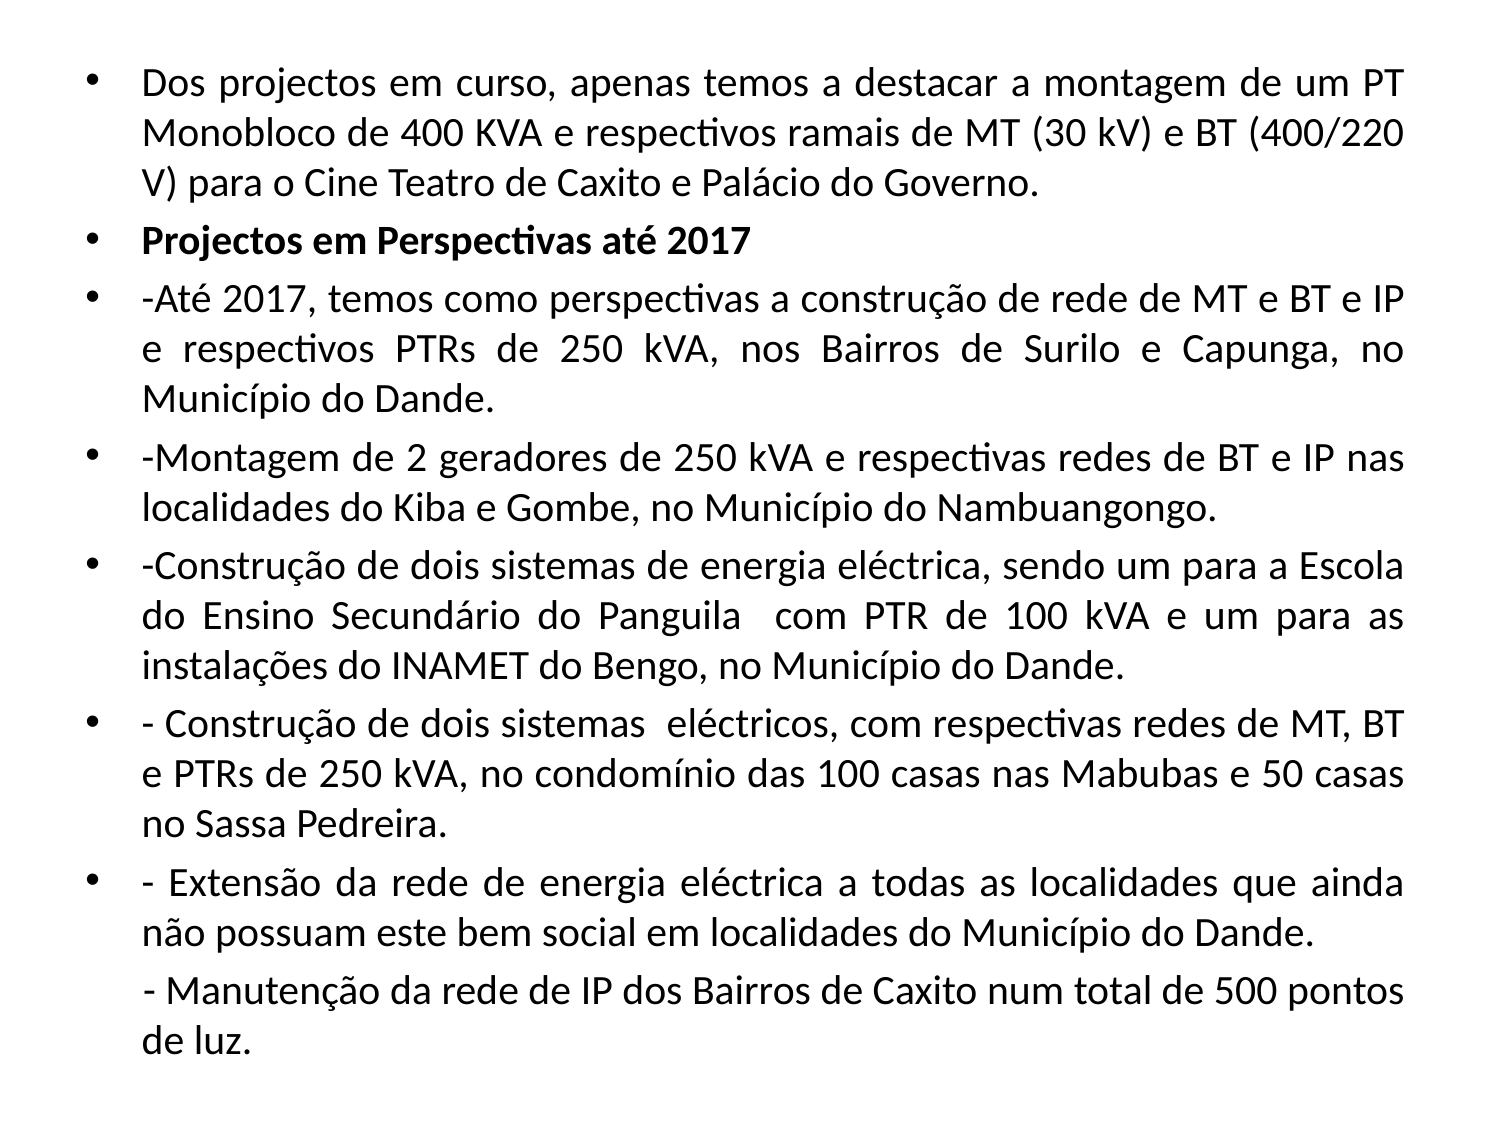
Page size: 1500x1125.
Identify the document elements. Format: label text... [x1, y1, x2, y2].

list Dos projectos em curso, apenas temos a destacar a montagem de um PT Monobloco de 400 KVA e respectivos ramais de MT (30 kV) e BT (400/220 V) para o Cine Teatro de Caxito e Palácio do Governo. Projectos em Perspectivas até 2017 -Até 2017, temos como perspectivas a construção de rede de MT e BT e IP e respectivos PTRs de 250 kVA, nos Bairros de Surilo e Capunga, no Município do Dande. -Montagem de 2 geradores de 250 kVA e respectivas redes de BT e IP nas localidades do Kiba e Gombe, no Município do Nambuangongo. -Construção de dois sistemas de energia eléctrica, sendo um para a Escola do Ensino Secundário do Panguila com PTR de 100 kVA e um para as instalações do INAMET do Bengo, no Município do Dande. - Construção de dois sistemas eléctricos, com respectivas redes de MT, BT e PTRs de 250 kVA, no condomínio das 100 casas nas Mabubas e 50 casas no Sassa Pedreira. - Extensão da rede de energia eléctrica a todas as localidades que ainda não possuam este bem social em localidades do Município do Dande. - Manutenção da rede de IP dos Bairros de Caxito num total de 500 pontos de luz. [70, 46, 1421, 1102]
